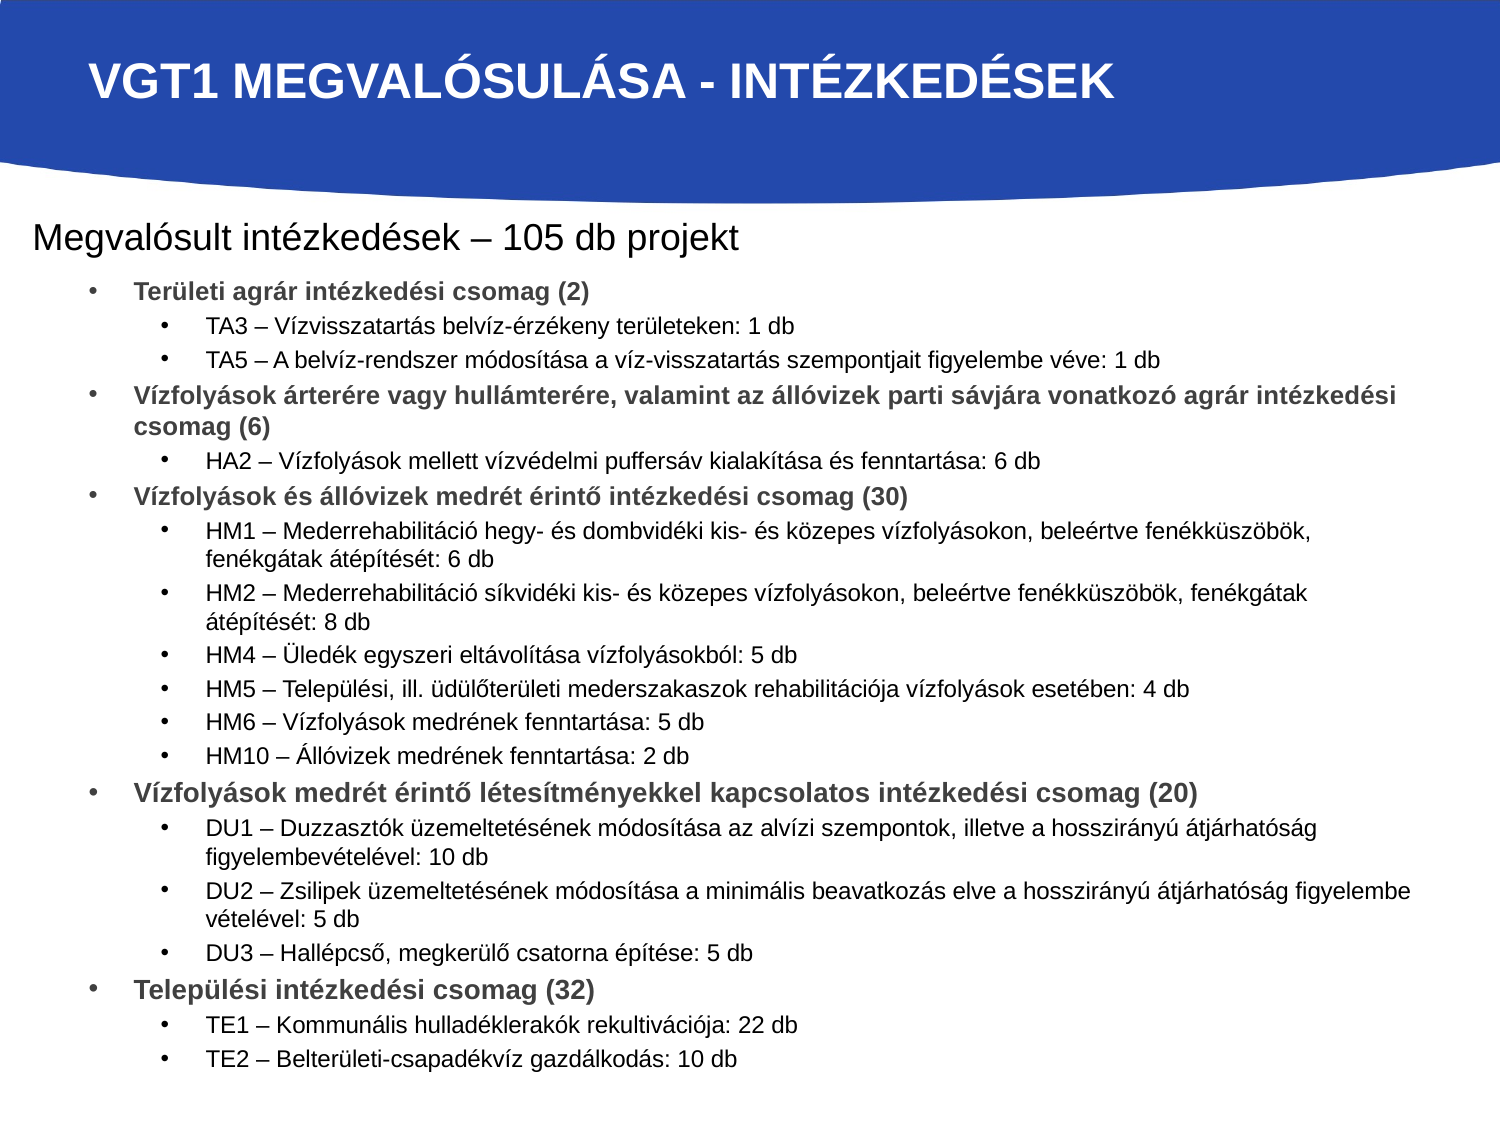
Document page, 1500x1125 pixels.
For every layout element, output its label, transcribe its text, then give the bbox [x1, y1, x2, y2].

title VGT1 megvalósulása - intézkedések [73, 7, 1294, 149]
list Területi agrár intézkedési csomag (2) TA3 – Vízvisszatartás belvíz-érzékeny területeken: 1 db TA5 – A belvíz-rendszer módosítása a víz-visszatartás szempontjait figyelembe véve: 1 db Vízfolyások árterére vagy hullámterére, valamint az állóvizek parti sávjára vonatkozó agrár intézkedési csomag (6) HA2 – Vízfolyások mellett vízvédelmi puffersáv kialakítása és fenntartása: 6 db Vízfolyások és állóvizek medrét érintő intézkedési csomag (30) HM1 – Mederrehabilitáció hegy- és dombvidéki kis- és közepes vízfolyásokon, beleértve fenékküszöbök, fenékgátak átépítését: 6 db HM2 – Mederrehabilitáció síkvidéki kis- és közepes vízfolyásokon, beleértve fenékküszöbök, fenékgátak átépítését: 8 db HM4 – Üledék egyszeri eltávolítása vízfolyásokból: 5 db HM5 – Települési, ill. üdülőterületi mederszakaszok rehabilitációja vízfolyások esetében: 4 db HM6 – Vízfolyások medrének fenntartása: 5 db HM10 – Állóvizek medrének fenntartása: 2 db Vízfolyások medrét érintő létesítményekkel kapcsolatos intézkedési csomag (20) DU1 – Duzzasztók üzemeltetésének módosítása az alvízi szempontok, illetve a hosszirányú átjárhatóság figyelembevételével: 10 db DU2 – Zsilipek üzemeltetésének módosítása a minimális beavatkozás elve a hosszirányú átjárhatóság figyelembe vételével: 5 db DU3 – Hallépcső, megkerülő csatorna építése: 5 db Települési intézkedési csomag (32) TE1 – Kommunális hulladéklerakók rekultivációja: 22 db TE2 – Belterületi-csapadékvíz gazdálkodás: 10 db [73, 267, 1434, 1083]
picture [0, 0, 1500, 1125]
text_box Megvalósult intézkedések – 105 db projekt [17, 205, 813, 266]
